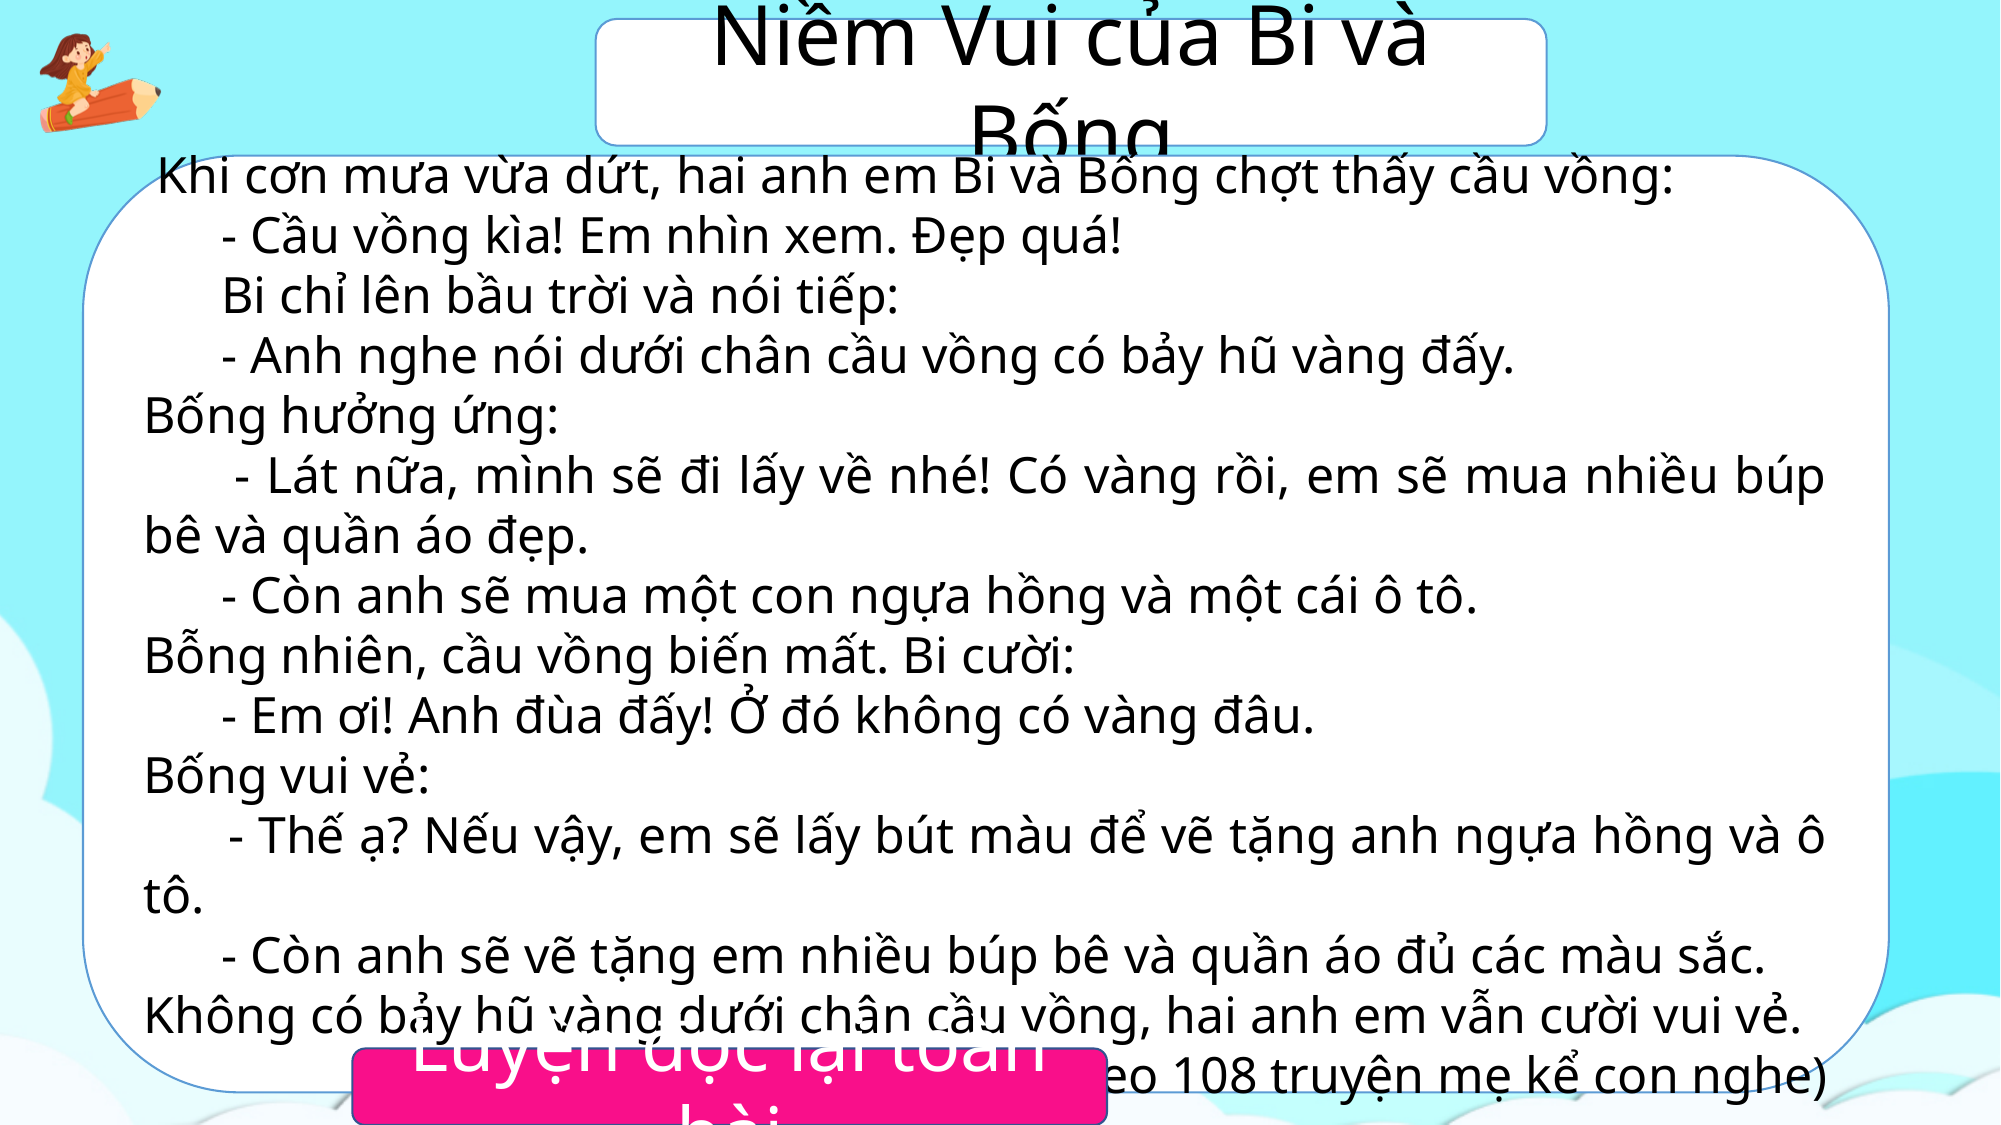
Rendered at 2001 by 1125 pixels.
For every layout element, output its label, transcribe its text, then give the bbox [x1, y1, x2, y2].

text_box Khi cơn mưa vừa dứt, hai anh em Bi và Bống chợt thấy cầu vồng: - Cầu vồng kìa! Em nhìn xem. Đẹp quá! Bi chỉ lên bầu trời và nói tiếp: - Anh nghe nói dưới chân cầu vồng có bảy hũ vàng đấy. Bống hưởng ứng: - Lát nữa, mình sẽ đi lấy về nhé! Có vàng rồi, em sẽ mua nhiều búp bê và quần áo đẹp. - Còn anh sẽ mua một con ngựa hồng và một cái ô tô. Bỗng nhiên, cầu vồng biến mất. Bi cười: - Em ơi! Anh đùa đấy! Ở đó không có vàng đâu. Bống vui vẻ: - Thế ạ? Nếu vậy, em sẽ lấy bút màu để vẽ tặng anh ngựa hồng và ô tô. - Còn anh sẽ vẽ tặng em nhiều búp bê và quần áo đủ các màu sắc. Không có bảy hũ vàng dưới chân cầu vồng, hai anh em vẫn cười vui vẻ. (Theo 108 truyện mẹ kể con nghe) [81, 154, 1890, 1094]
text_box Niềm Vui của Bi và Bống [594, 17, 1548, 147]
picture [0, 0, 2001, 1125]
text_box Luyện đọc lại toàn bài [351, 1047, 1109, 1125]
